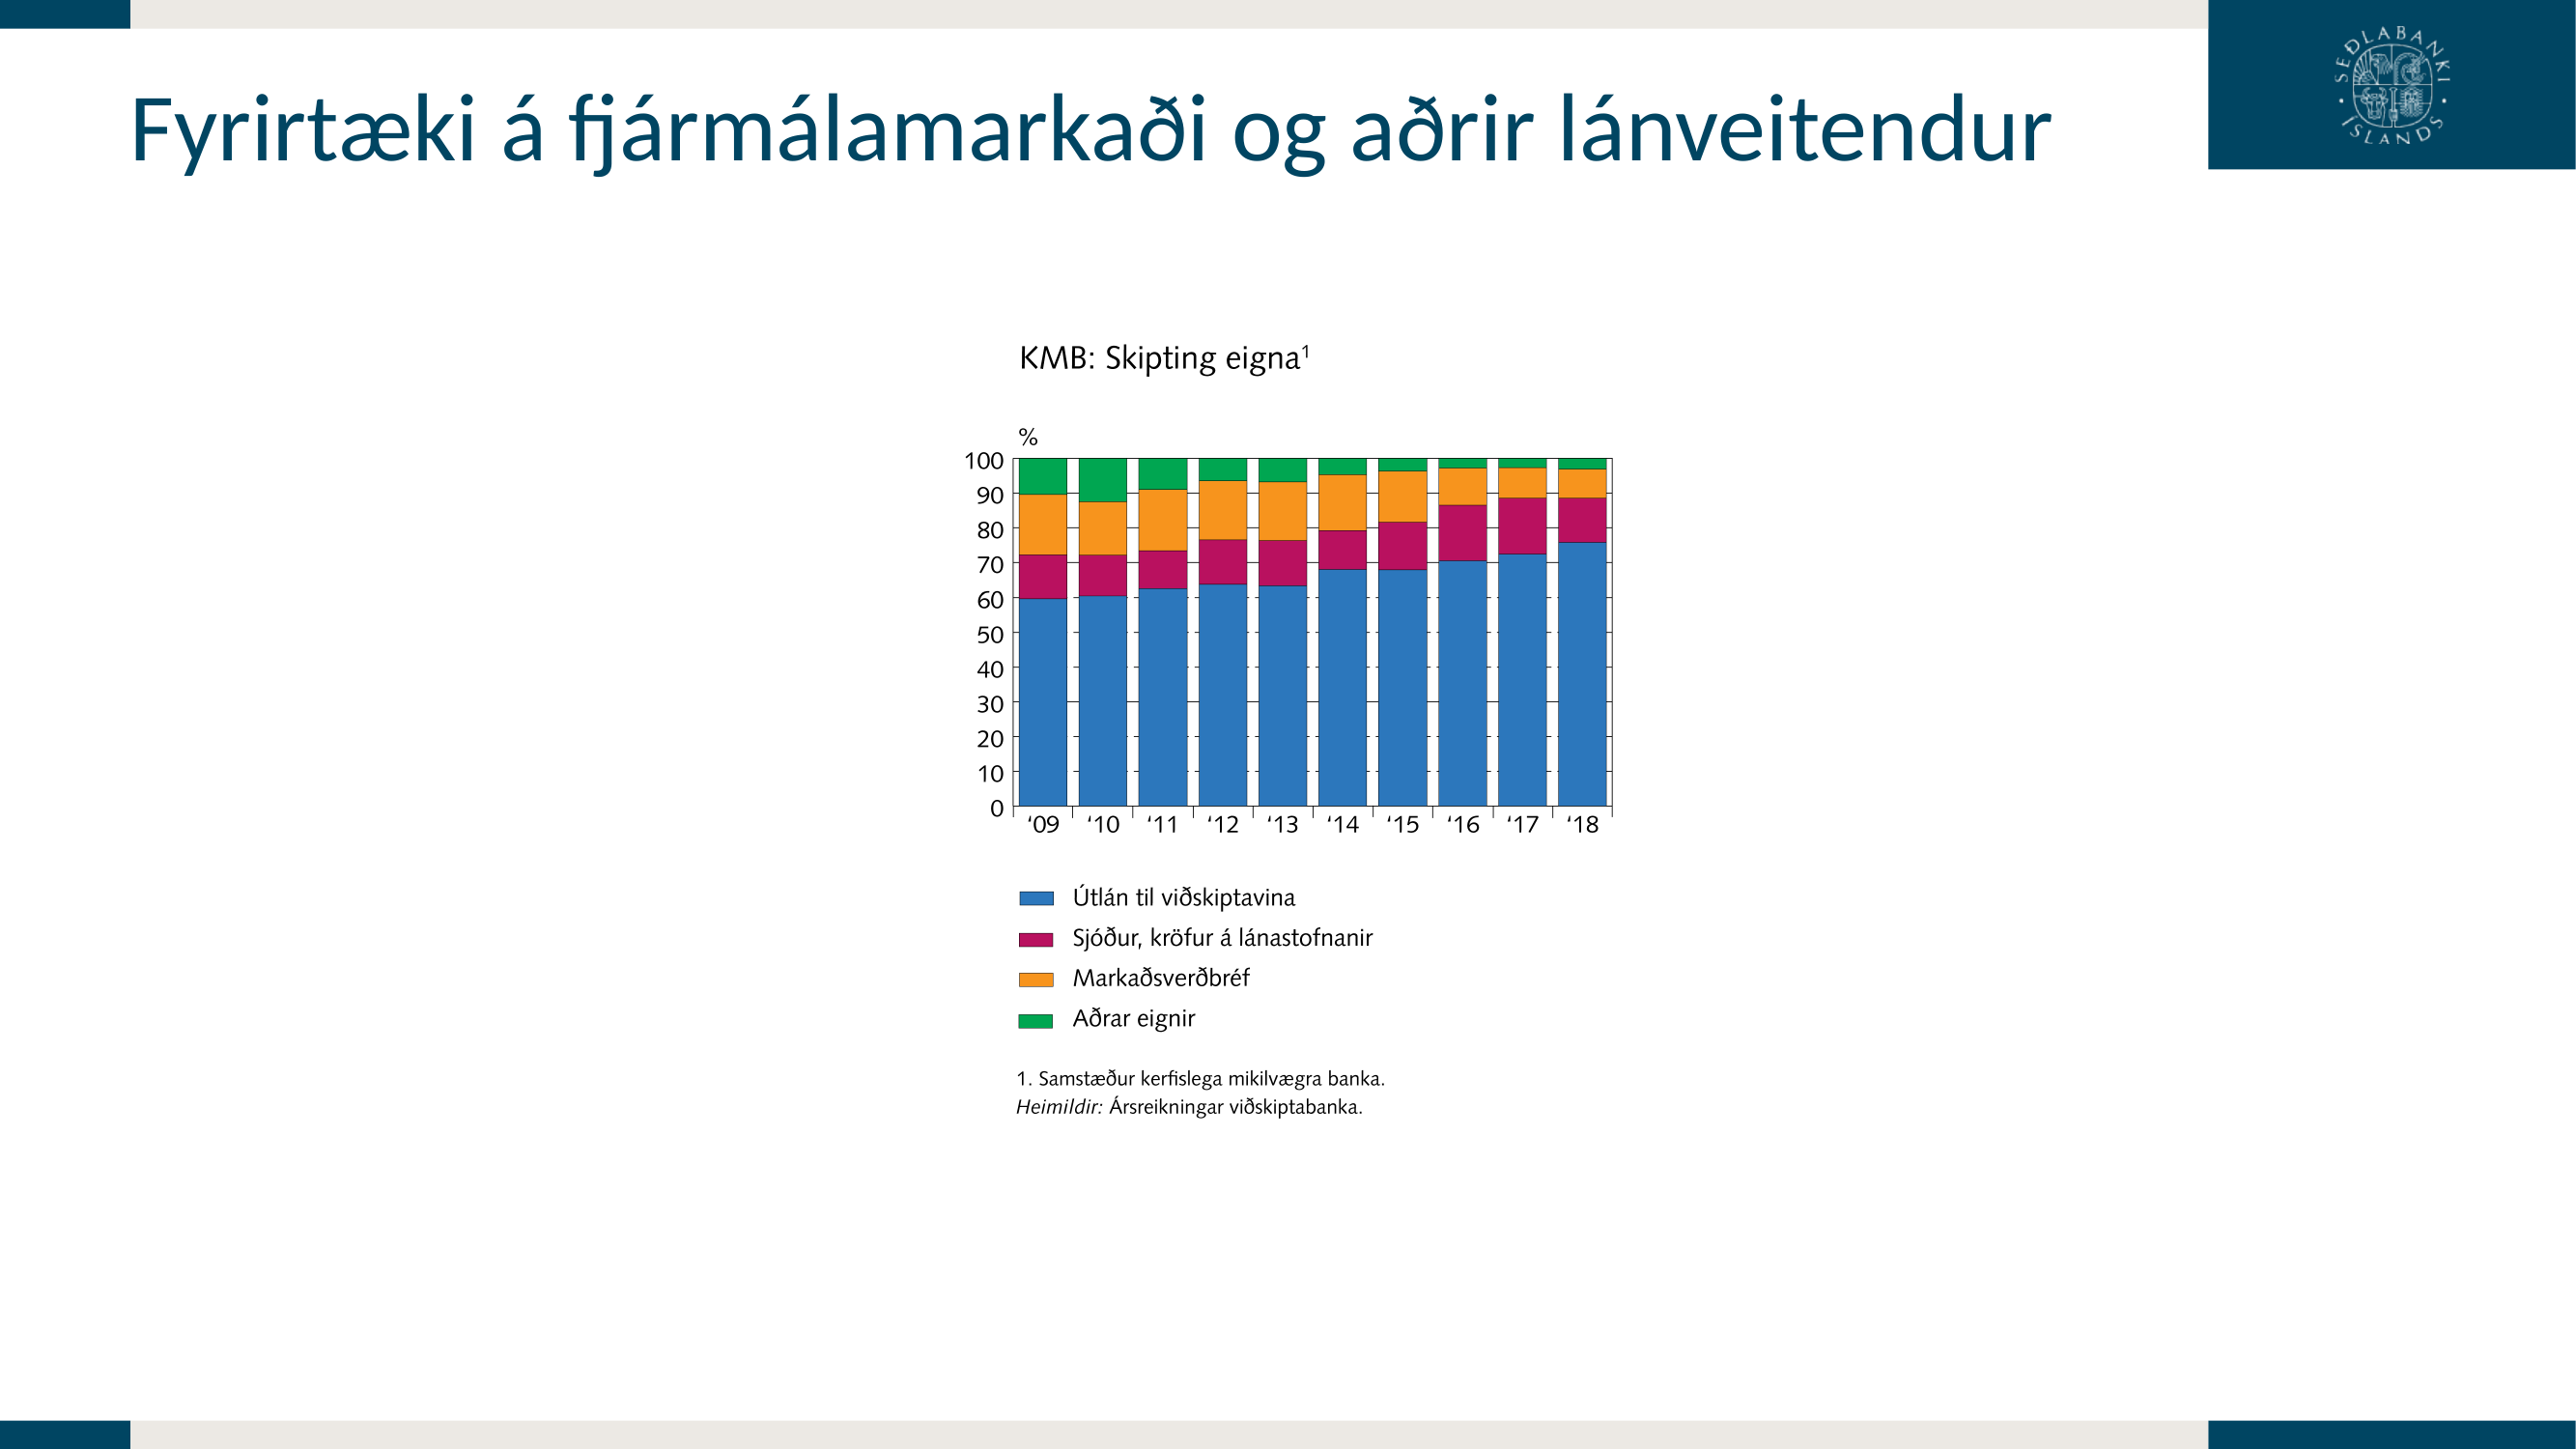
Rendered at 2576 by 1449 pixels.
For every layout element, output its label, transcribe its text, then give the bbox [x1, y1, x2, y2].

picture [963, 330, 1613, 1119]
title Fyrirtæki á fjármálamarkaði og aðrir lánveitendur [129, 86, 2178, 290]
